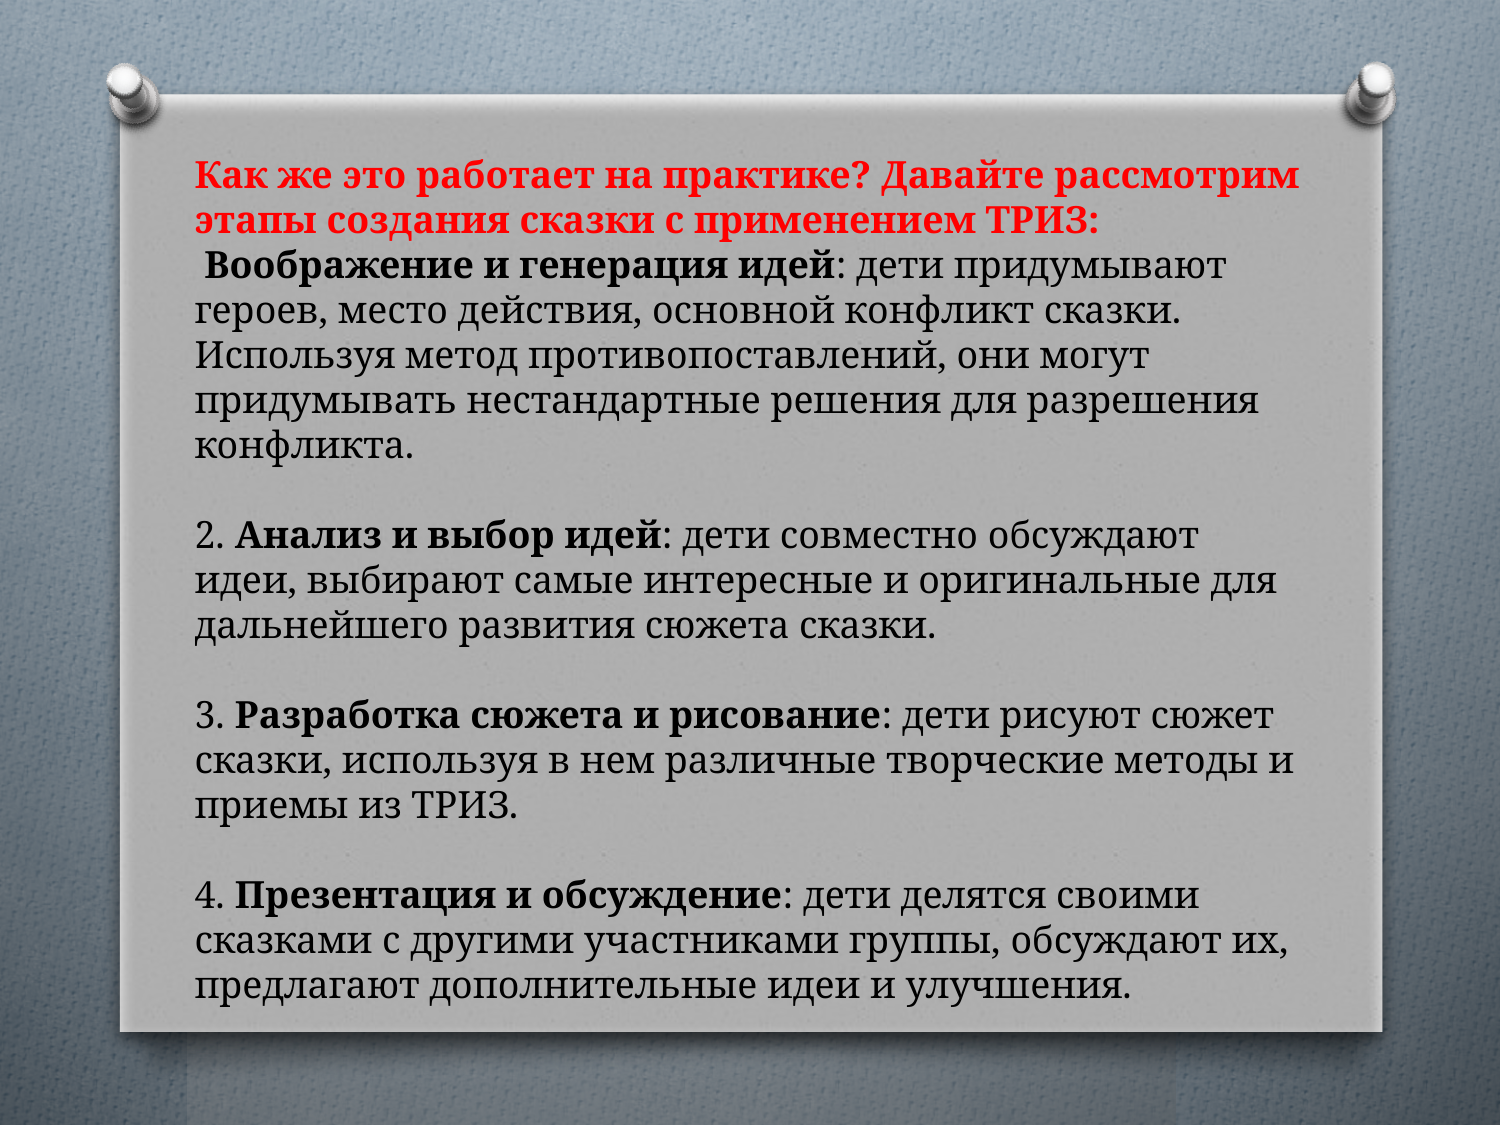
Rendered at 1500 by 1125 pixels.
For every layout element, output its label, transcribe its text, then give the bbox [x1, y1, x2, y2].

picture [75, 29, 198, 153]
picture [1317, 35, 1439, 156]
title Как же это работает на практике? Давайте рассмотрим этапы создания сказки с применением ТРИЗ: Воображение и генерация идей: дети придумывают героев, место действия, основной конфликт сказки. Используя метод противопоставлений, они могут придумывать нестандартные решения для разрешения конфликта. 2. Анализ и выбор идей: дети совместно обсуждают идеи, выбирают самые интересные и оригинальные для дальнейшего развития сюжета сказки. 3. Разработка сюжета и рисование: дети рисуют сюжет сказки, используя в нем различные творческие методы и приемы из ТРИЗ. 4. Презентация и обсуждение: дети делятся своими сказками с другими участниками группы, обсуждают их, предлагают дополнительные идеи и улучшения. [179, 134, 1323, 1024]
